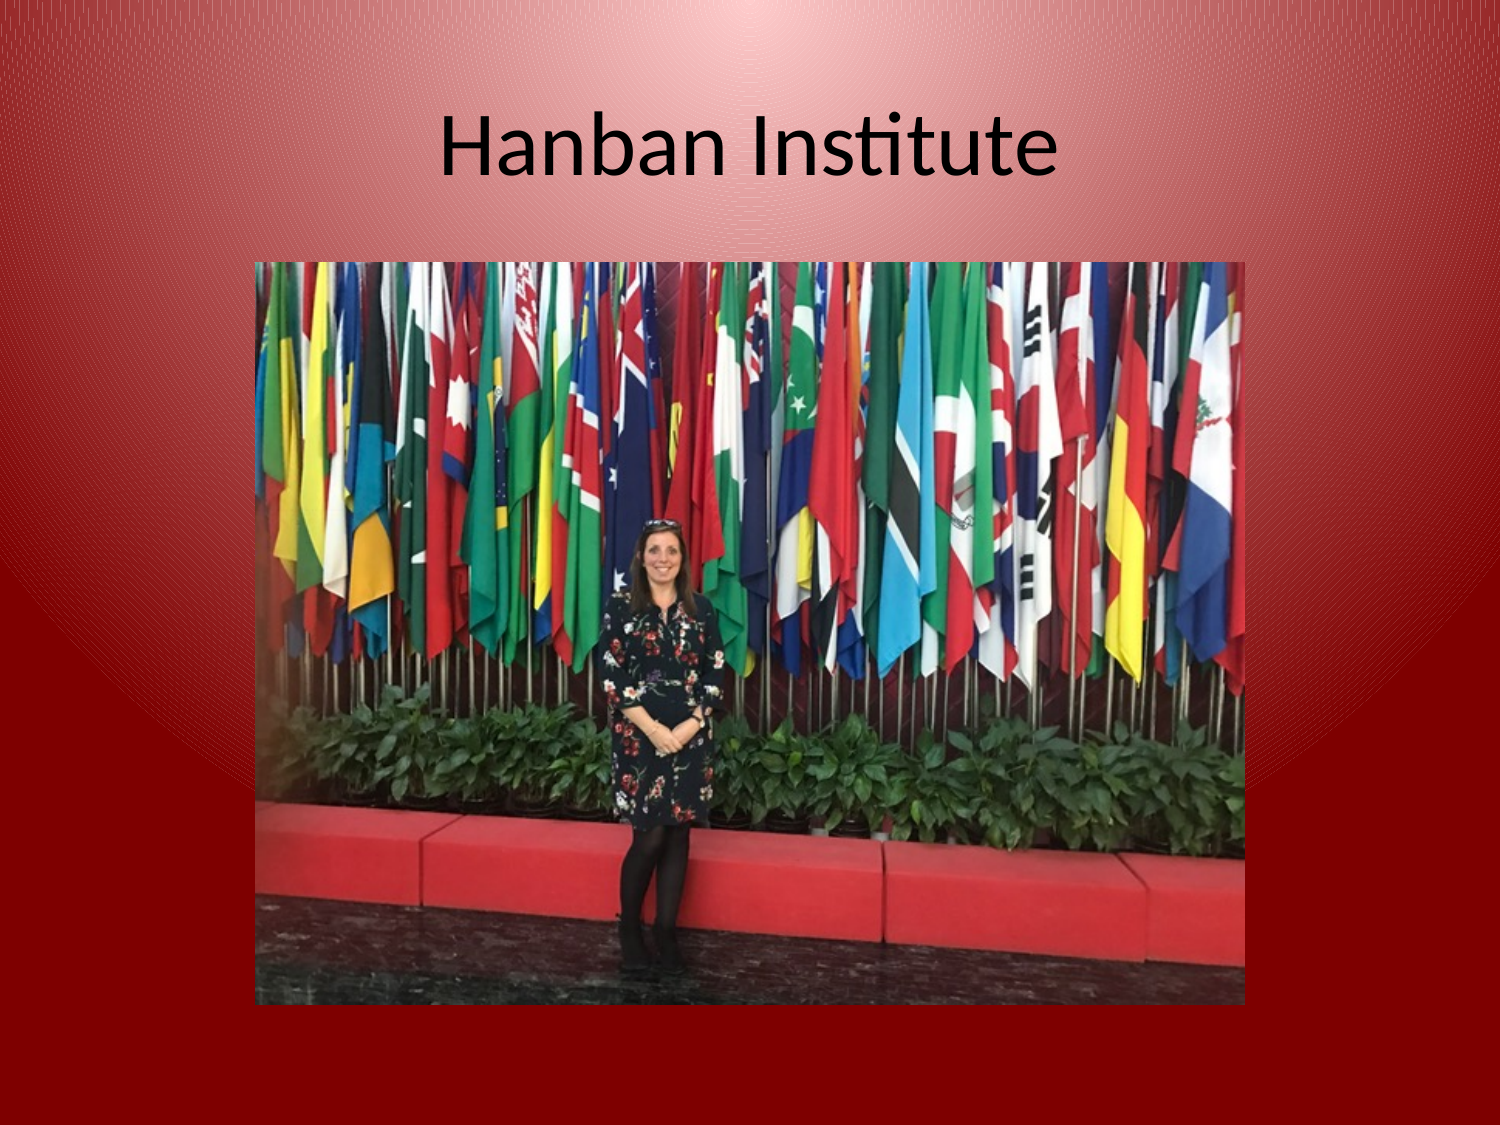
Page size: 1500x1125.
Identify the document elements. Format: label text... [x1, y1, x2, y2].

title Hanban Institute [75, 45, 1425, 233]
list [254, 262, 1246, 1006]
